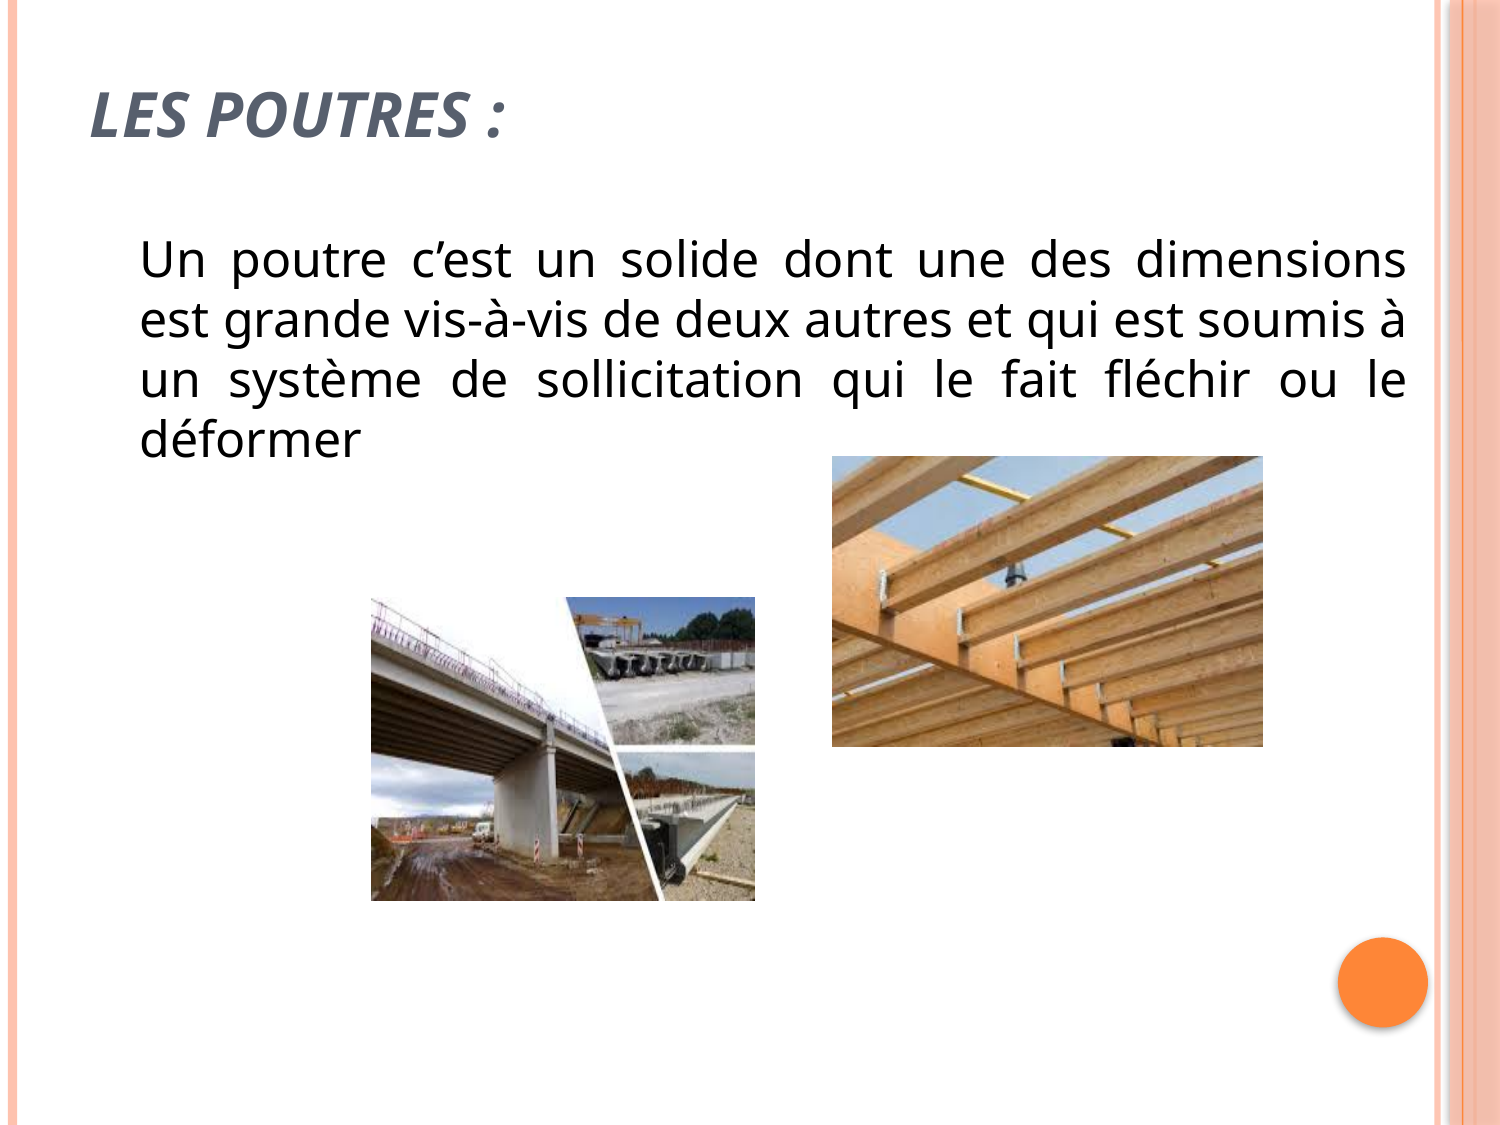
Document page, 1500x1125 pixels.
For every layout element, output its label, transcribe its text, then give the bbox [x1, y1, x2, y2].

list Un poutre c’est un solide dont une des dimensions est grande vis-à-vis de deux autres et qui est soumis à un système de sollicitation qui le fait fléchir ou le déformer [64, 219, 1424, 485]
picture [832, 455, 1263, 748]
title les poutres : [75, 45, 1300, 219]
picture [371, 597, 755, 902]
